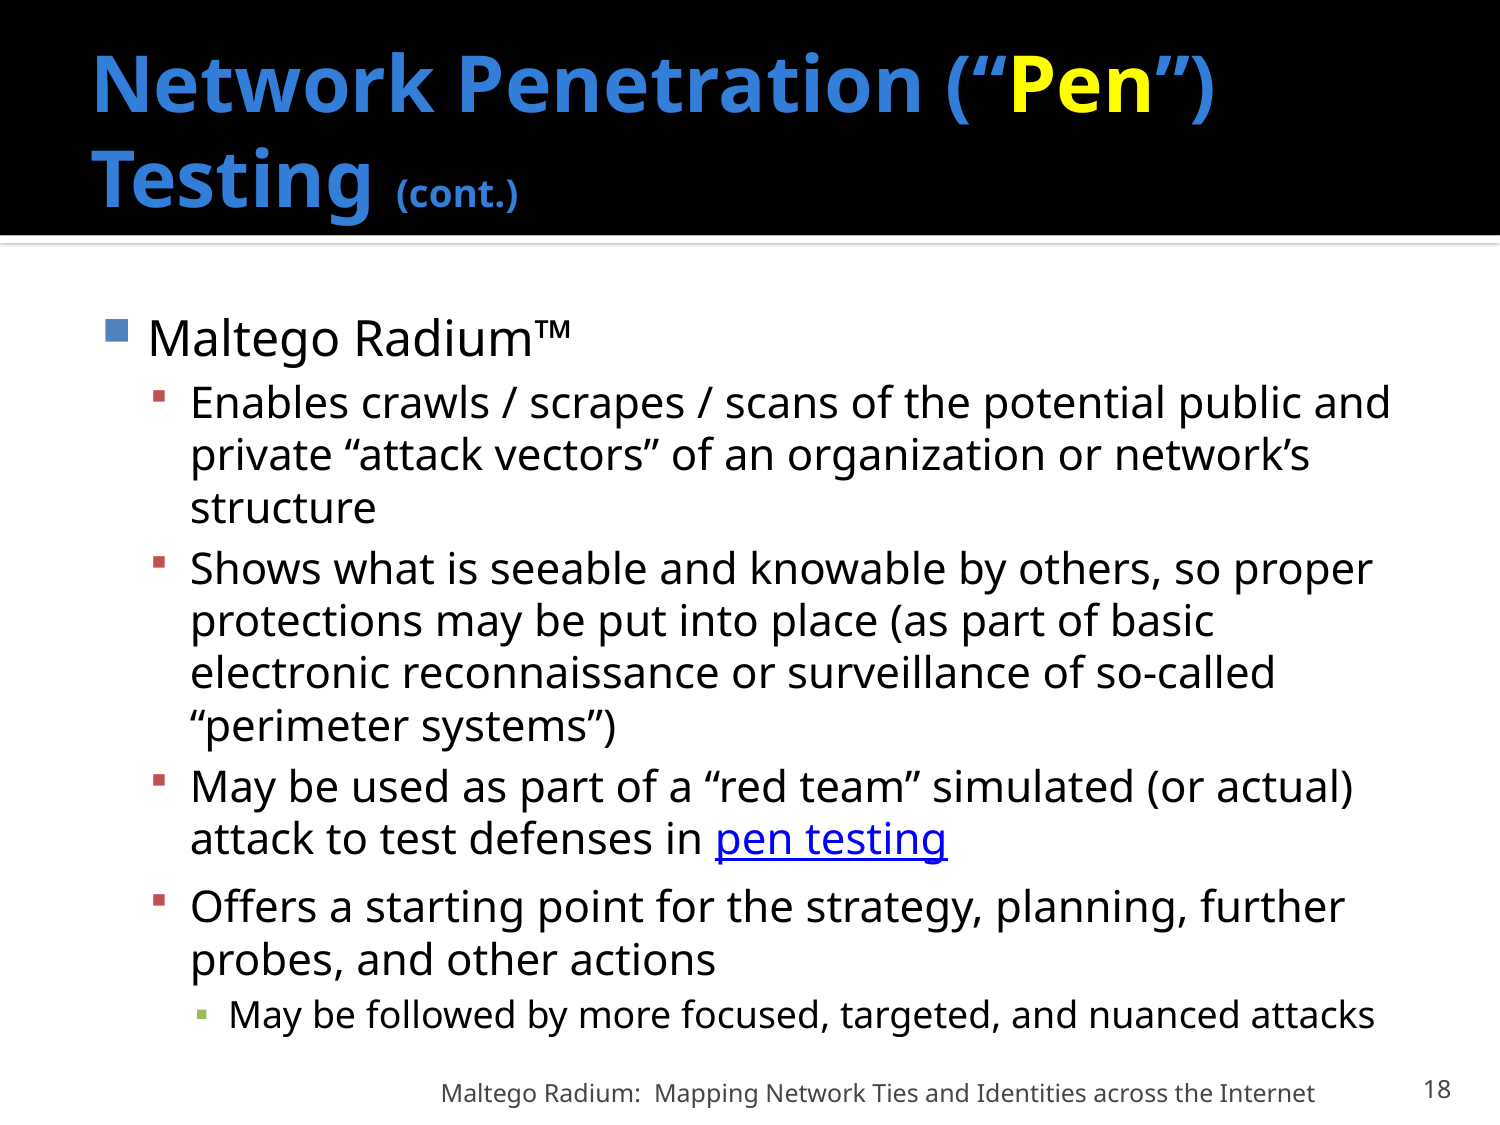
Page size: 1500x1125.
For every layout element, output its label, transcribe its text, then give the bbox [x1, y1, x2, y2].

slide_number 18 [1345, 1062, 1467, 1108]
footer Maltego Radium: Mapping Network Ties and Identities across the Internet [433, 1062, 1337, 1108]
title Network Penetration (“Pen”) Testing (cont.) [75, 25, 1425, 231]
list Maltego Radium™ Enables crawls / scrapes / scans of the potential public and private “attack vectors” of an organization or network’s structure Shows what is seeable and knowable by others, so proper protections may be put into place (as part of basic electronic reconnaissance or surveillance of so-called “perimeter systems”) May be used as part of a “red team” simulated (or actual) attack to test defenses in pen testing Offers a starting point for the strategy, planning, further probes, and other actions May be followed by more focused, targeted, and nuanced attacks [75, 291, 1425, 1050]
